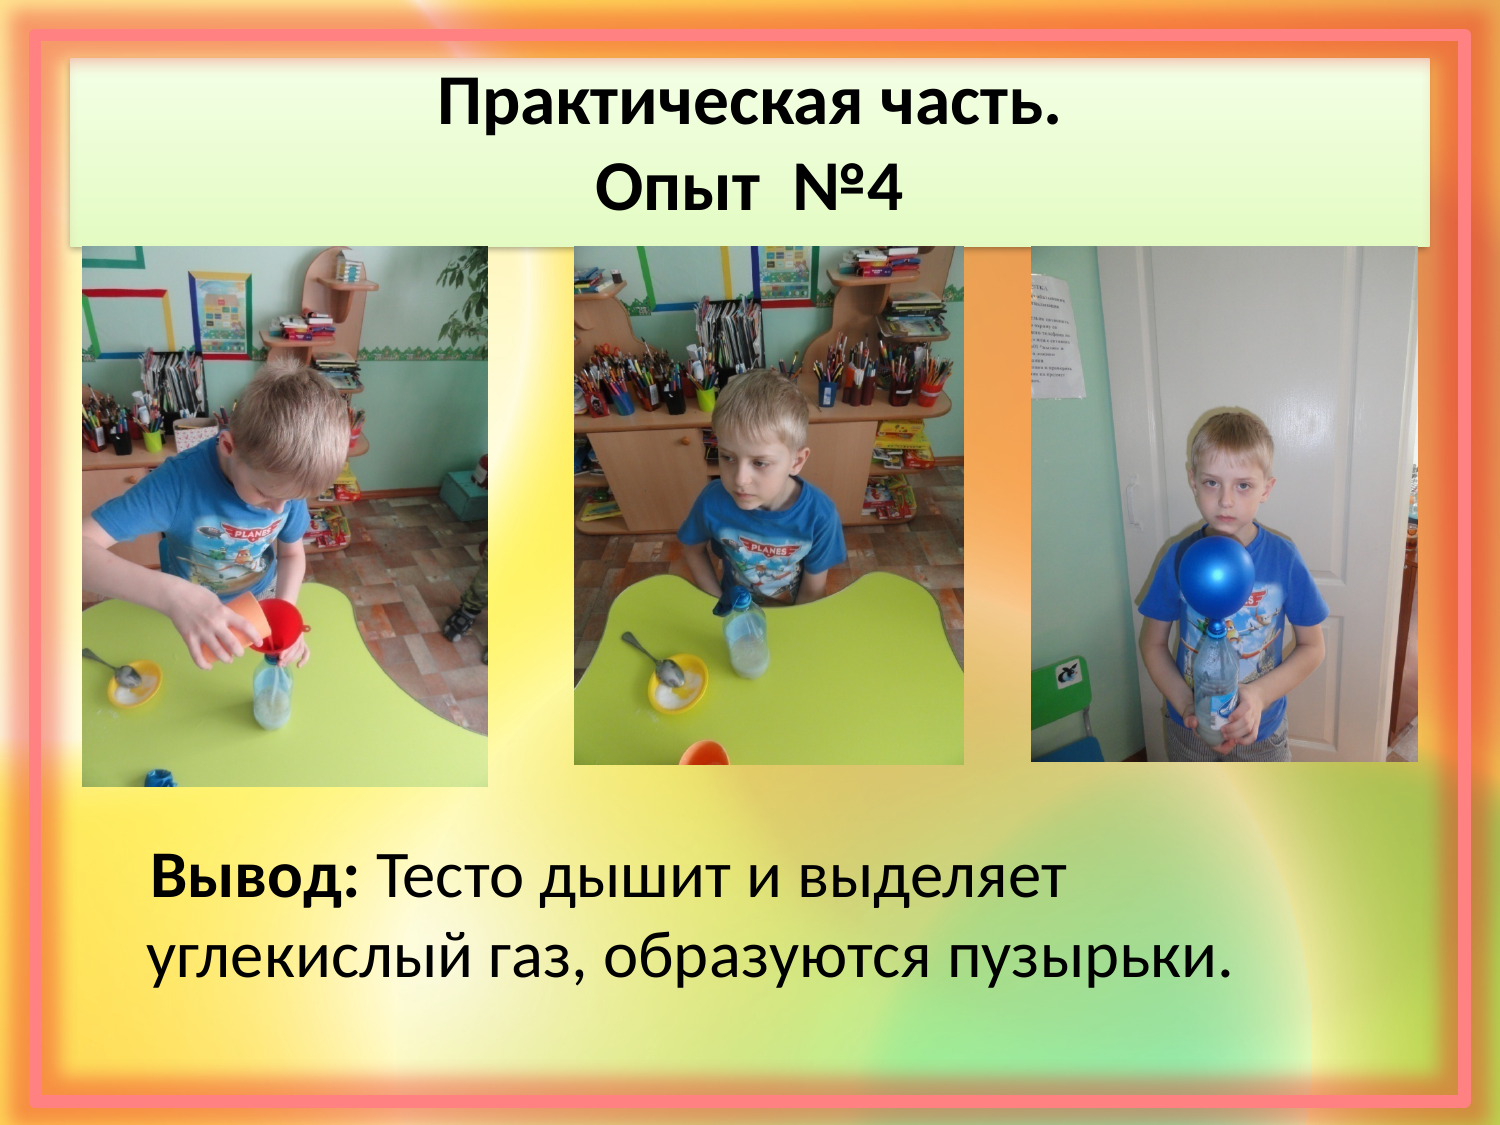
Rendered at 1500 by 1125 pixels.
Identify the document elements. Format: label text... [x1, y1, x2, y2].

picture [573, 245, 964, 765]
title Практическая часть. Опыт №4 [75, 45, 1425, 233]
picture [1030, 245, 1419, 762]
picture [81, 245, 488, 787]
list Вывод: Тесто дышит и выделяет углекислый газ, образуются пузырьки. [75, 262, 1425, 1005]
